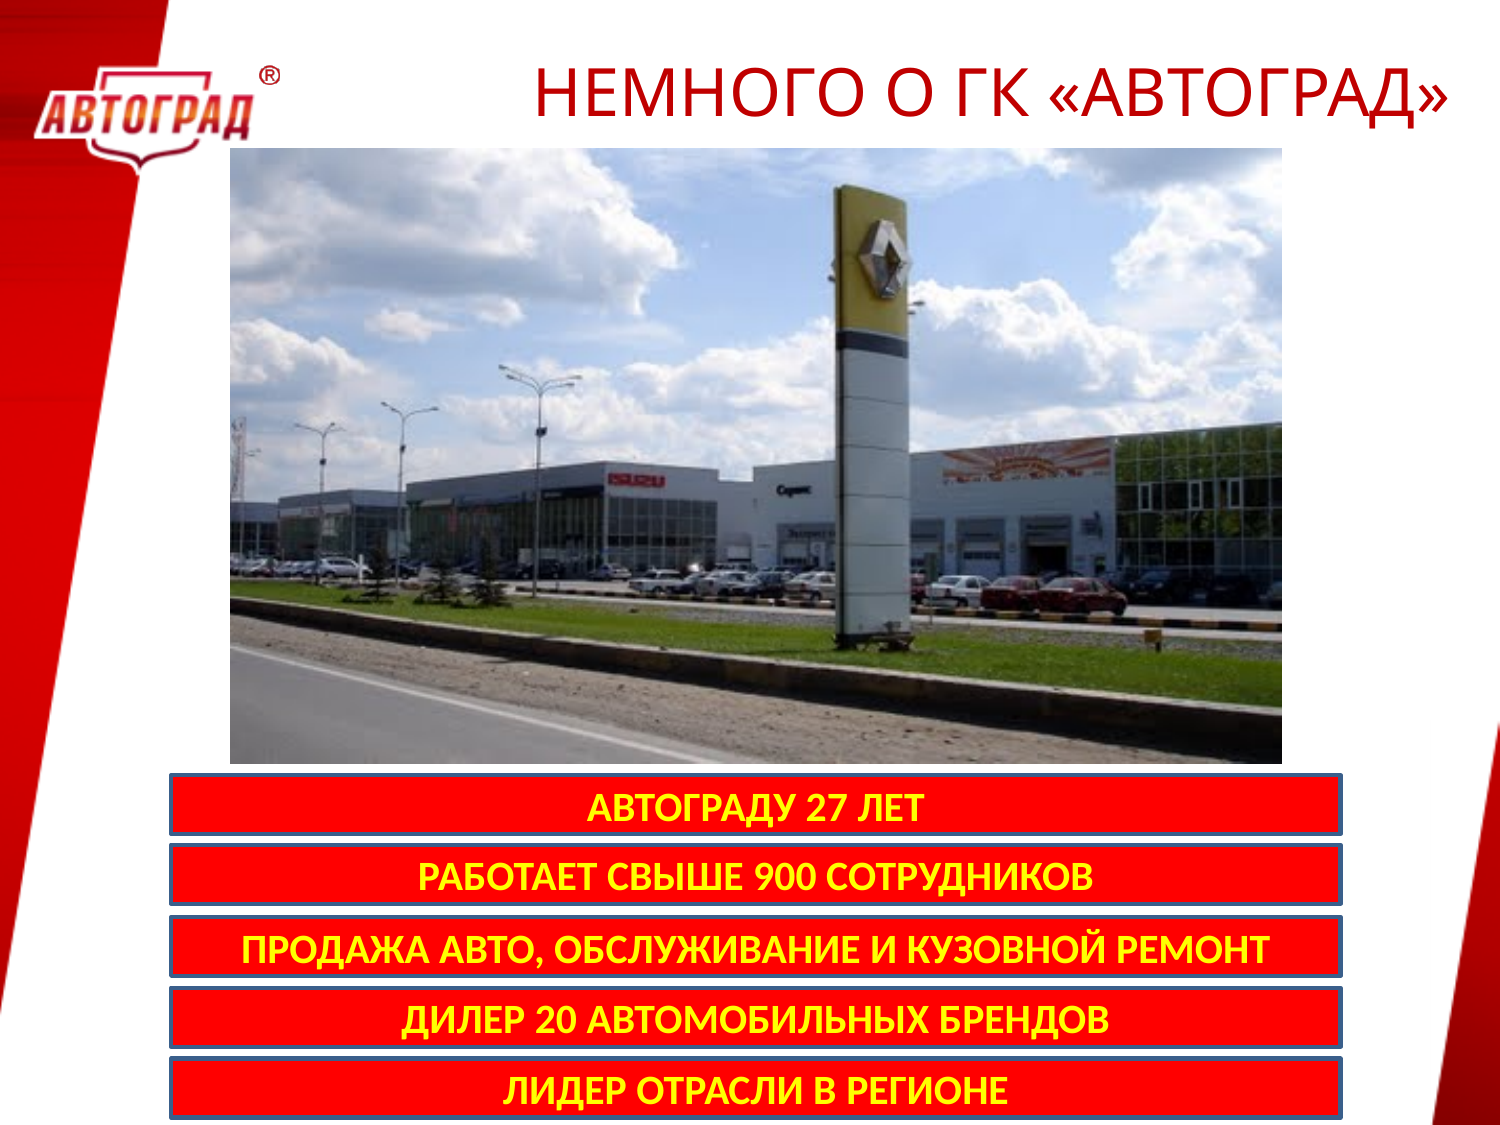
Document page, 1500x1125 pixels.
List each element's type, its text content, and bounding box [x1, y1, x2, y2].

picture [0, 0, 1282, 1024]
text_box АВТОГРАДУ 27 ЛЕТ [262, 773, 1343, 836]
text_box ПРОДАЖА АВТО, ОБСЛУЖИВАНИЕ И КУЗОВНОЙ РЕМОНТ [262, 915, 1343, 978]
picture [1428, 720, 1500, 1125]
text_box ЛИДЕР ОТРАСЛИ В РЕГИОНЕ [169, 1056, 1343, 1120]
text_box РАБОТАЕТ СВЫШЕ 900 СОТРУДНИКОВ [262, 843, 1343, 906]
text_box ДИЛЕР 20 АВТОМОБИЛЬНЫХ БРЕНДОВ [169, 986, 1343, 1049]
text_box НЕМНОГО О ГК «АВТОГРАД» [289, 30, 1500, 149]
